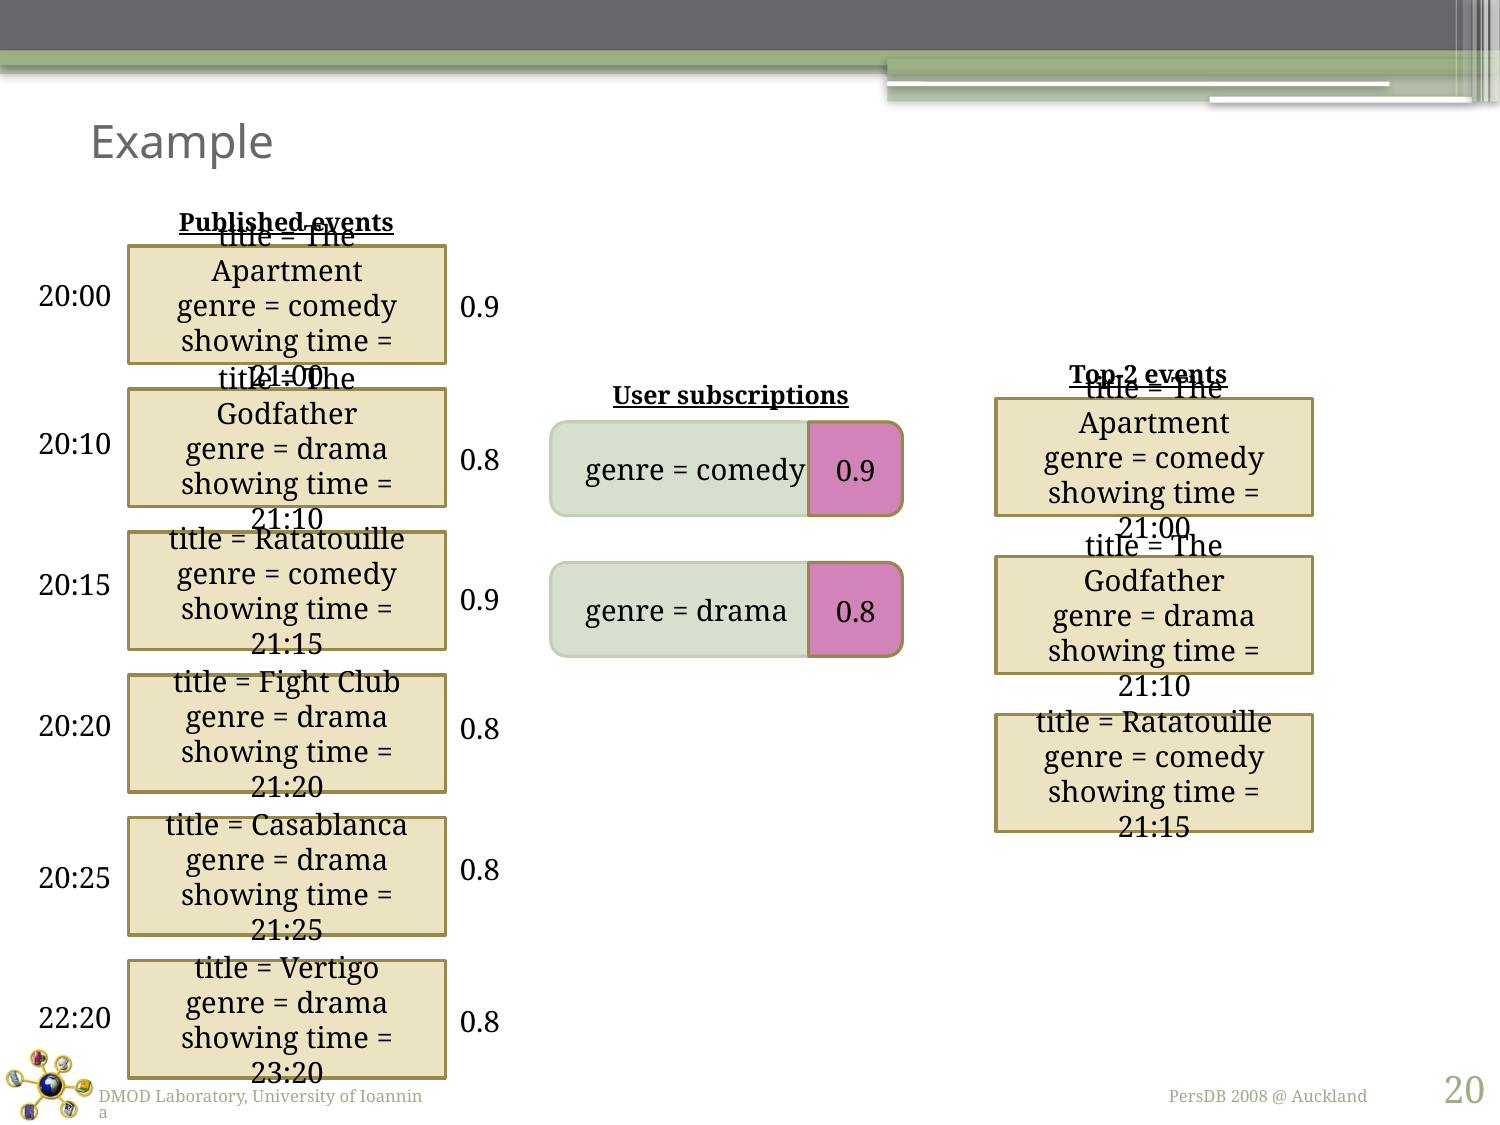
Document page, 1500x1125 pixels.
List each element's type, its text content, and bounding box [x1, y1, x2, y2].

text_box 0.8 [445, 703, 563, 753]
text_box 20:15 [23, 558, 141, 609]
text_box title = The Apartment genre = comedy showing time = 21:00 [127, 244, 447, 365]
title Example [75, 105, 1425, 176]
text_box title = The Godfather genre = drama showing time = 21:10 [127, 387, 447, 508]
text_box 0.8 [445, 843, 563, 894]
text_box Published events [163, 199, 422, 244]
text_box 0.9 [445, 281, 563, 331]
text_box title = The Apartment genre = comedy showing time = 21:00 [994, 397, 1314, 517]
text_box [550, 562, 903, 657]
footer DMOD Laboratory, University of Ioannina [83, 1078, 447, 1125]
text_box 0.8 [445, 433, 543, 484]
text_box 0.8 [445, 996, 563, 1046]
text_box title = The Godfather genre = drama showing time = 21:10 [994, 555, 1314, 675]
text_box title = Fight Club genre = drama showing time = 21:20 [127, 673, 447, 794]
text_box title = Ratatouille genre = comedy showing time = 21:15 [127, 530, 447, 651]
slide_number 20 [1374, 1065, 1500, 1125]
text_box title = Casablanca genre = drama showing time = 21:25 [127, 816, 447, 937]
text_box User subscriptions [597, 371, 891, 417]
text_box Top-2 events [1054, 351, 1266, 397]
text_box 20:20 [23, 699, 141, 750]
text_box 20:10 [23, 418, 141, 468]
text_box 0.9 [445, 574, 543, 624]
text_box title = Vertigo genre = drama showing time = 23:20 [127, 959, 447, 1080]
text_box 22:20 [23, 992, 141, 1043]
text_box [550, 421, 903, 516]
text_box 20:25 [23, 851, 141, 902]
text_box 20:00 [23, 269, 141, 320]
picture [5, 1048, 94, 1122]
text_box title = Ratatouille genre = comedy showing time = 21:15 [994, 713, 1314, 833]
